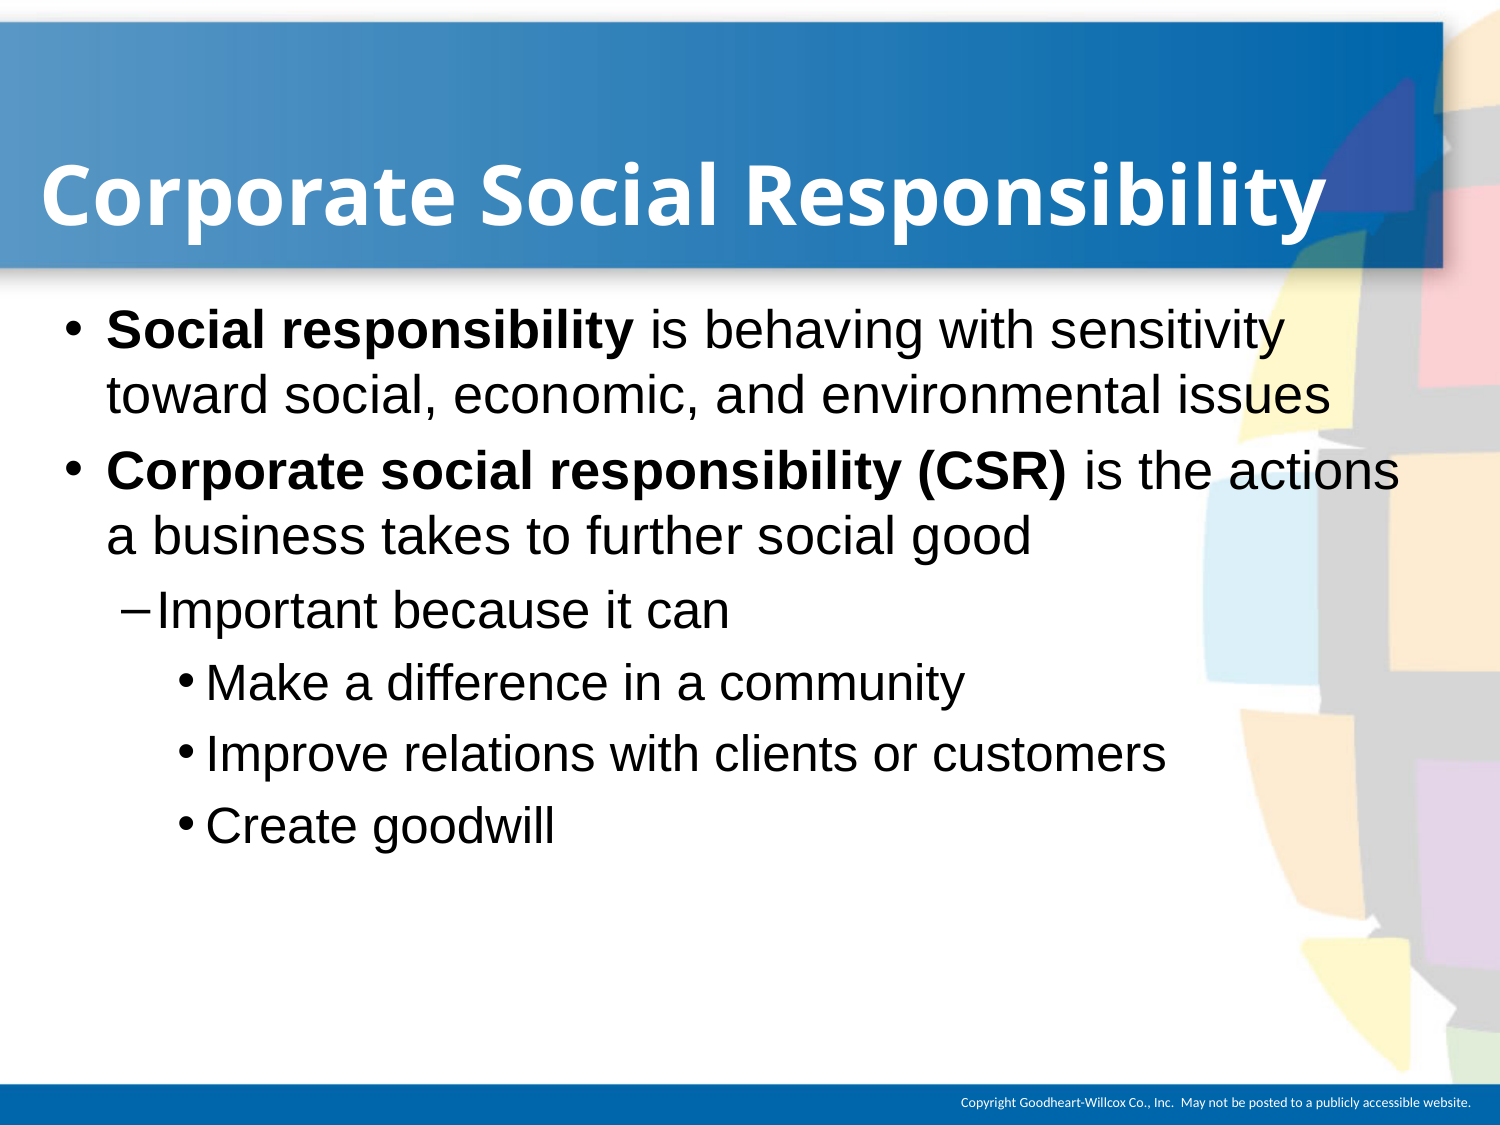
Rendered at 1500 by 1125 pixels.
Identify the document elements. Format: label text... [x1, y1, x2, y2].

list Social responsibility is behaving with sensitivity toward social, economic, and environmental issues Corporate social responsibility (CSR) is the actions a business takes to further social good Important because it can Make a difference in a community Improve relations with clients or customers Create goodwill [50, 287, 1438, 1075]
picture [0, 0, 1500, 1125]
title Corporate Social Responsibility [24, 37, 1426, 251]
